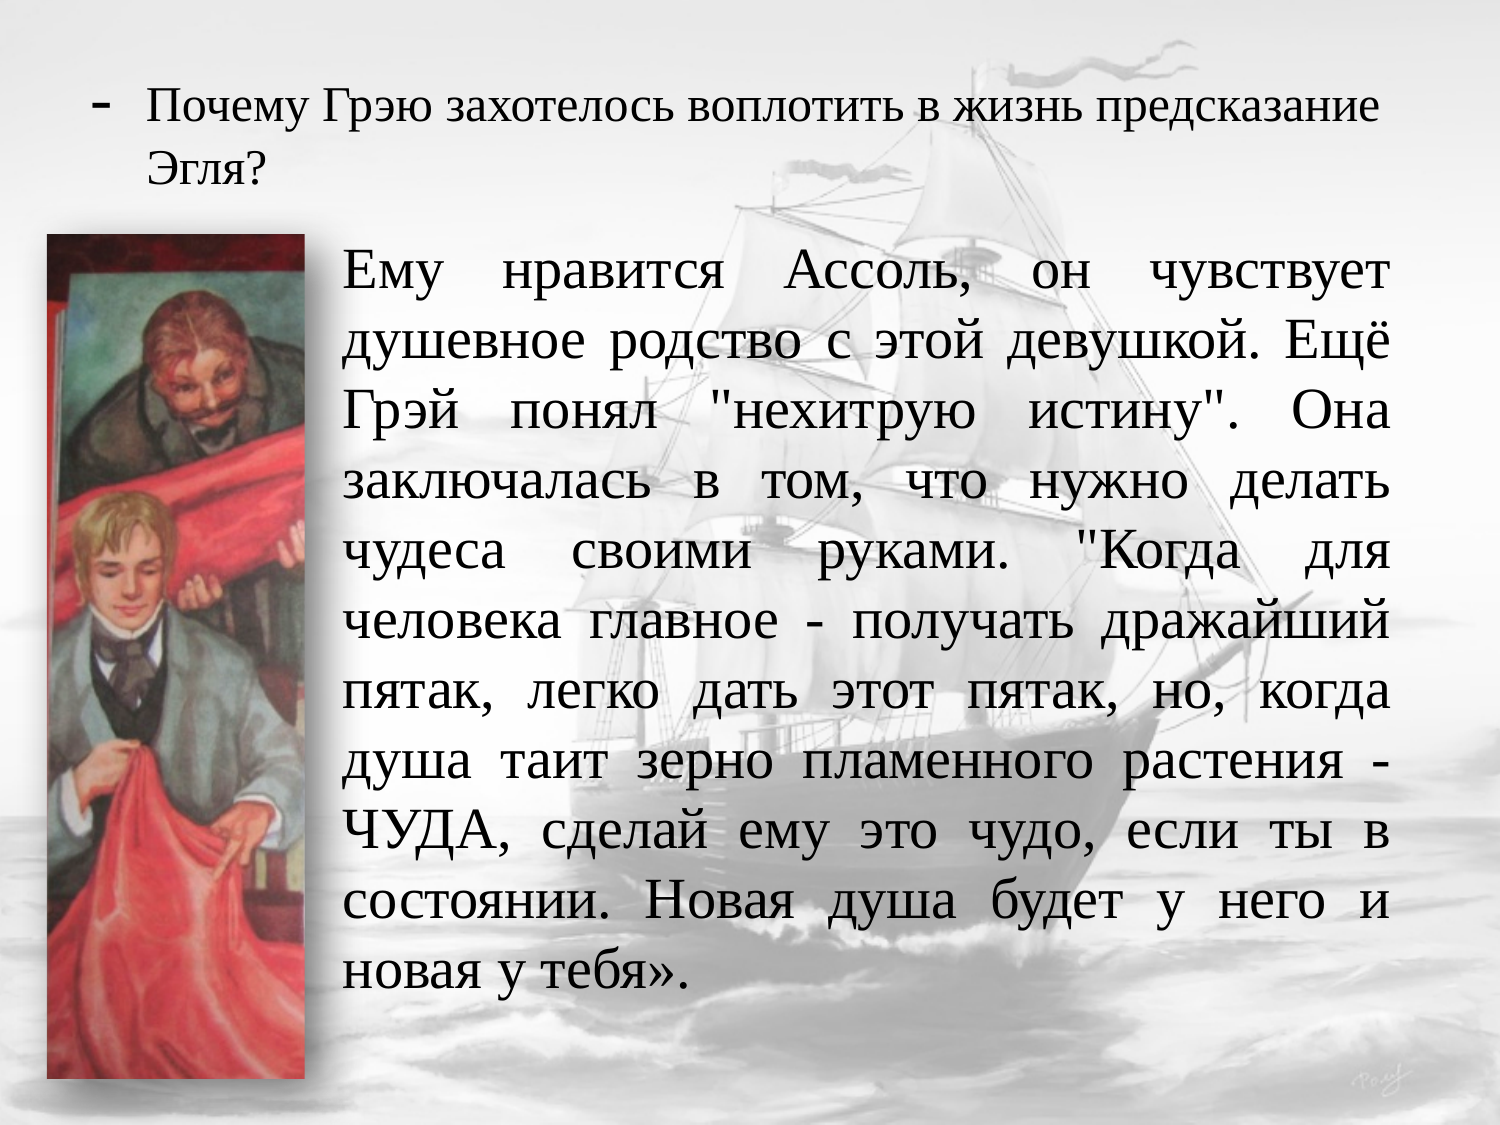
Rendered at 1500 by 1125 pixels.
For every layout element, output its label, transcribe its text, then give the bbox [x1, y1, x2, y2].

list - Почему Грэю захотелось воплотить в жизнь предсказание Эгля? [75, 46, 1425, 223]
picture [0, 0, 1500, 1125]
text_box Ему нравится Ассоль, он чувствует душевное родство с этой девушкой. Ещё Грэй понял "нехитрую истину". Она заключалась в том, что нужно делать чудеса своими руками. "Когда для человека главное - получать дражайший пятак, легко дать этот пятак, но, когда душа таит зерно пламенного растения - ЧУДА, сделай ему это чудо, если ты в состоянии. Новая душа будет у него и новая у тебя». [328, 222, 1407, 1008]
